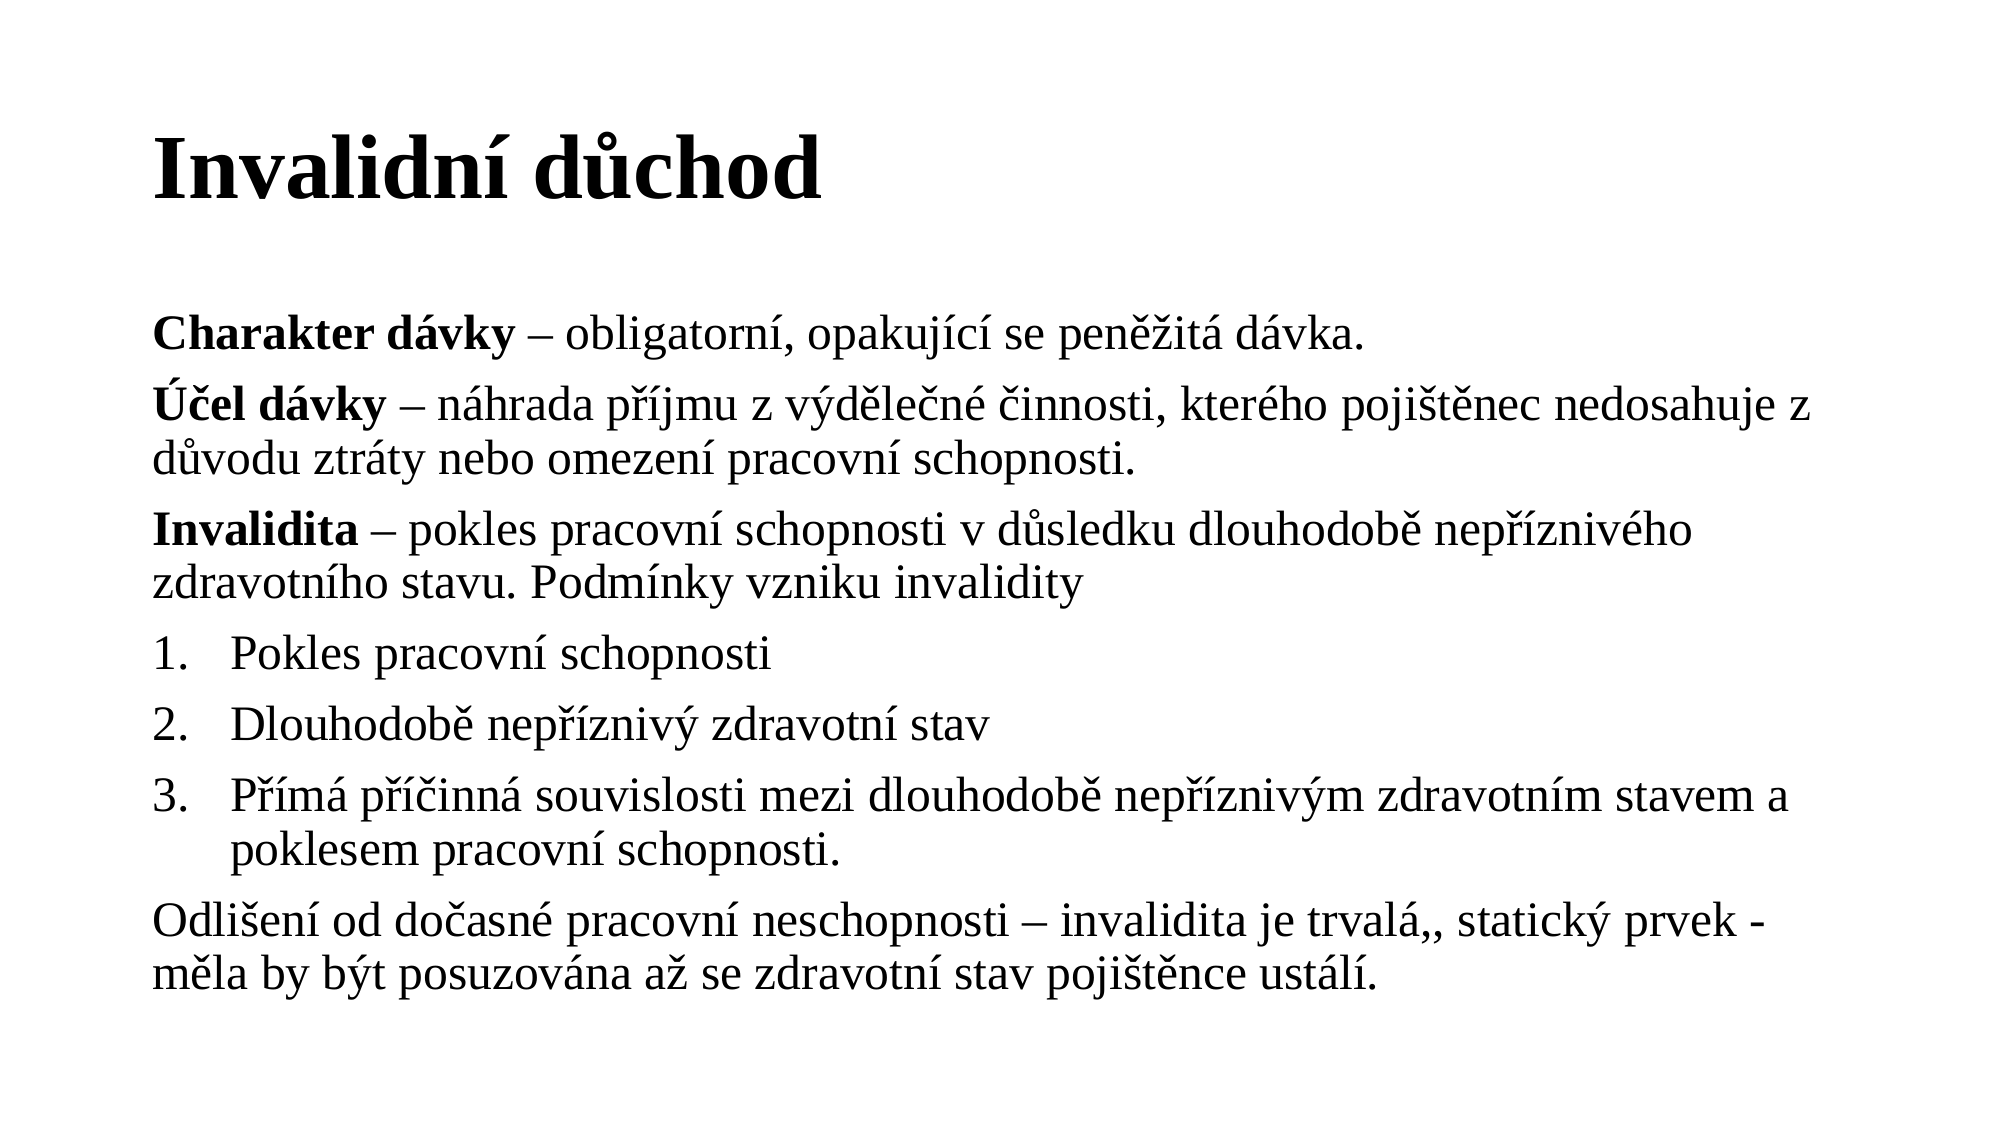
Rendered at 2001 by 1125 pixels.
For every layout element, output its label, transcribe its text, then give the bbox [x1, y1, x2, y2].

title Invalidní důchod [137, 59, 1863, 278]
list Charakter dávky – obligatorní, opakující se peněžitá dávka. Účel dávky – náhrada příjmu z výdělečné činnosti, kterého pojištěnec nedosahuje z důvodu ztráty nebo omezení pracovní schopnosti. Invalidita – pokles pracovní schopnosti v důsledku dlouhodobě nepříznivého zdravotního stavu. Podmínky vzniku invalidity Pokles pracovní schopnosti Dlouhodobě nepříznivý zdravotní stav Přímá příčinná souvislosti mezi dlouhodobě nepříznivým zdravotním stavem a poklesem pracovní schopnosti. Odlišení od dočasné pracovní neschopnosti – invalidita je trvalá,, statický prvek - měla by být posuzována až se zdravotní stav pojištěnce ustálí. [137, 299, 1863, 1014]
